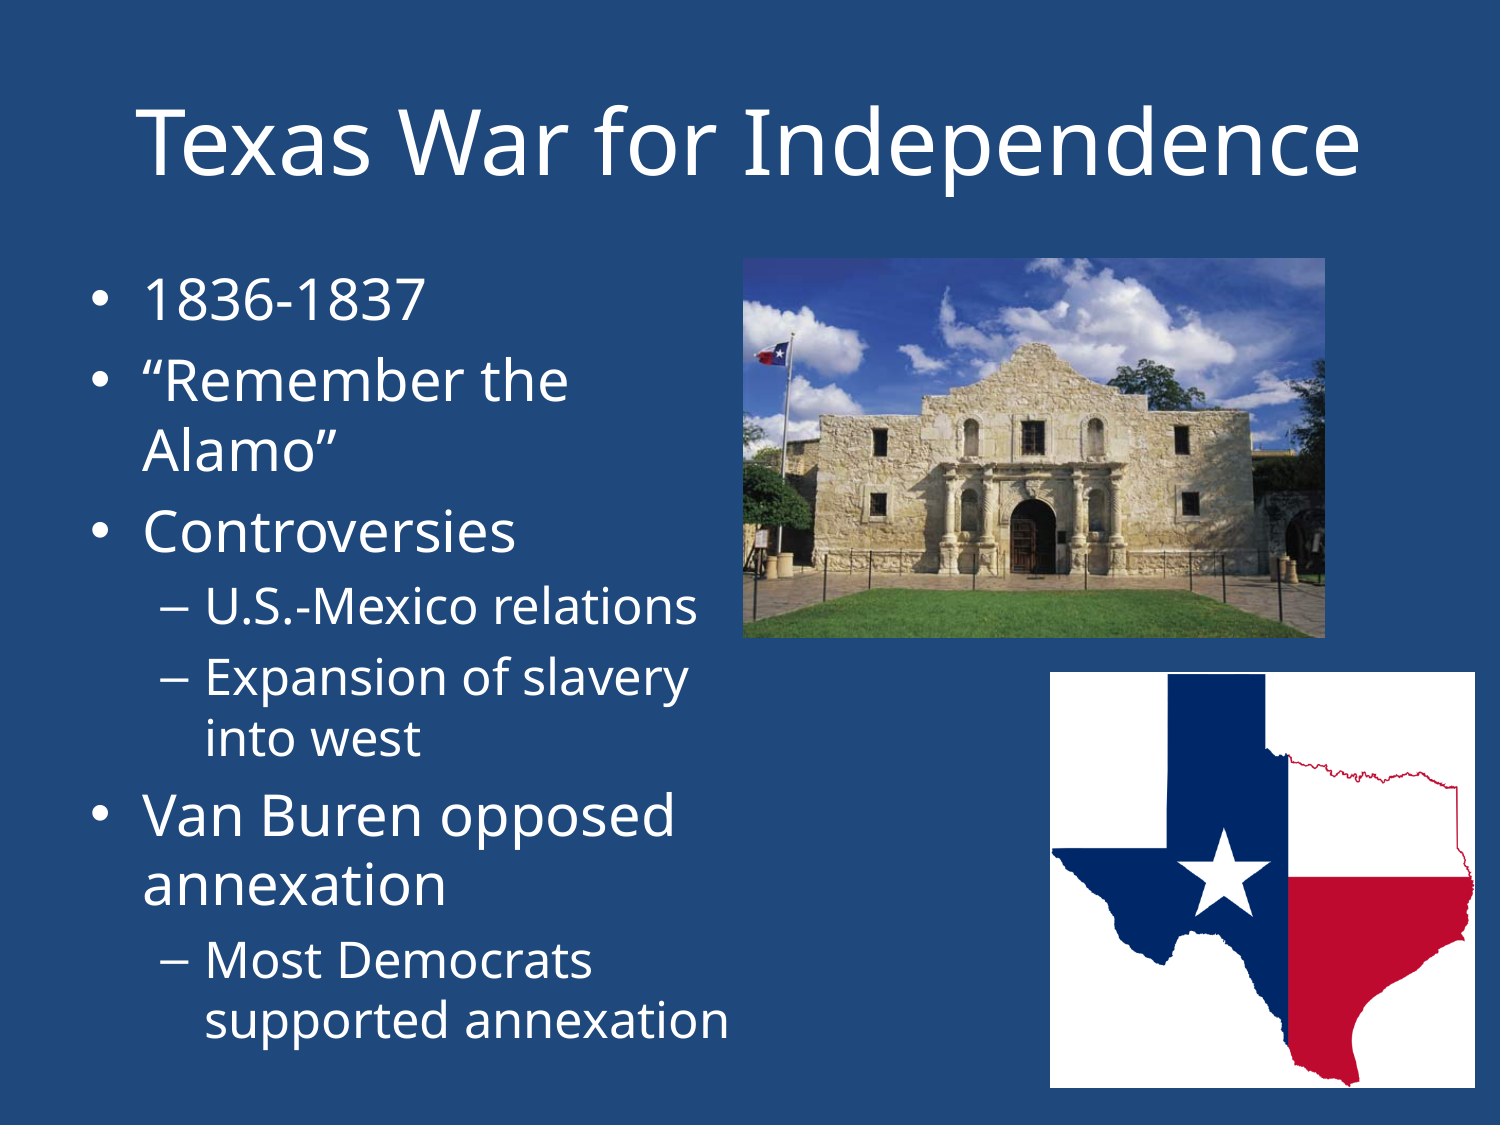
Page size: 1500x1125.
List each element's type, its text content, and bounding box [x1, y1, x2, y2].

picture [742, 258, 1326, 638]
list 1836-1837 “Remember the Alamo” Controversies U.S.-Mexico relations Expansion of slavery into west Van Buren opposed annexation Most Democrats supported annexation [75, 254, 750, 1125]
title Texas War for Independence [75, 45, 1425, 233]
picture [1049, 672, 1476, 1088]
